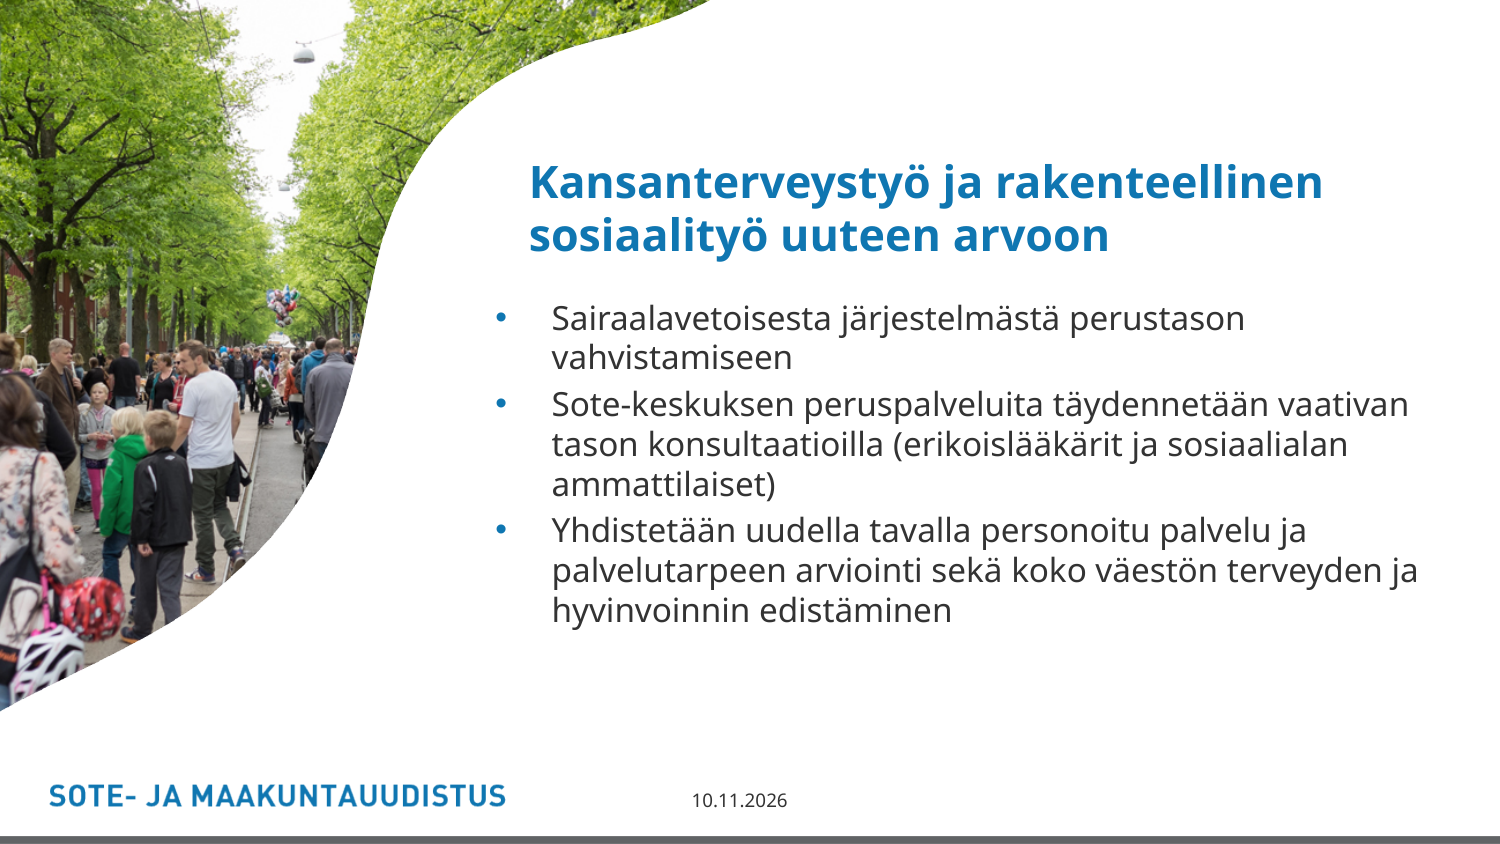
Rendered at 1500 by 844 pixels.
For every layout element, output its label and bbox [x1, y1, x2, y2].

slide_number [676, 778, 925, 824]
text_box [0, 834, 1500, 844]
picture [0, 0, 1464, 830]
